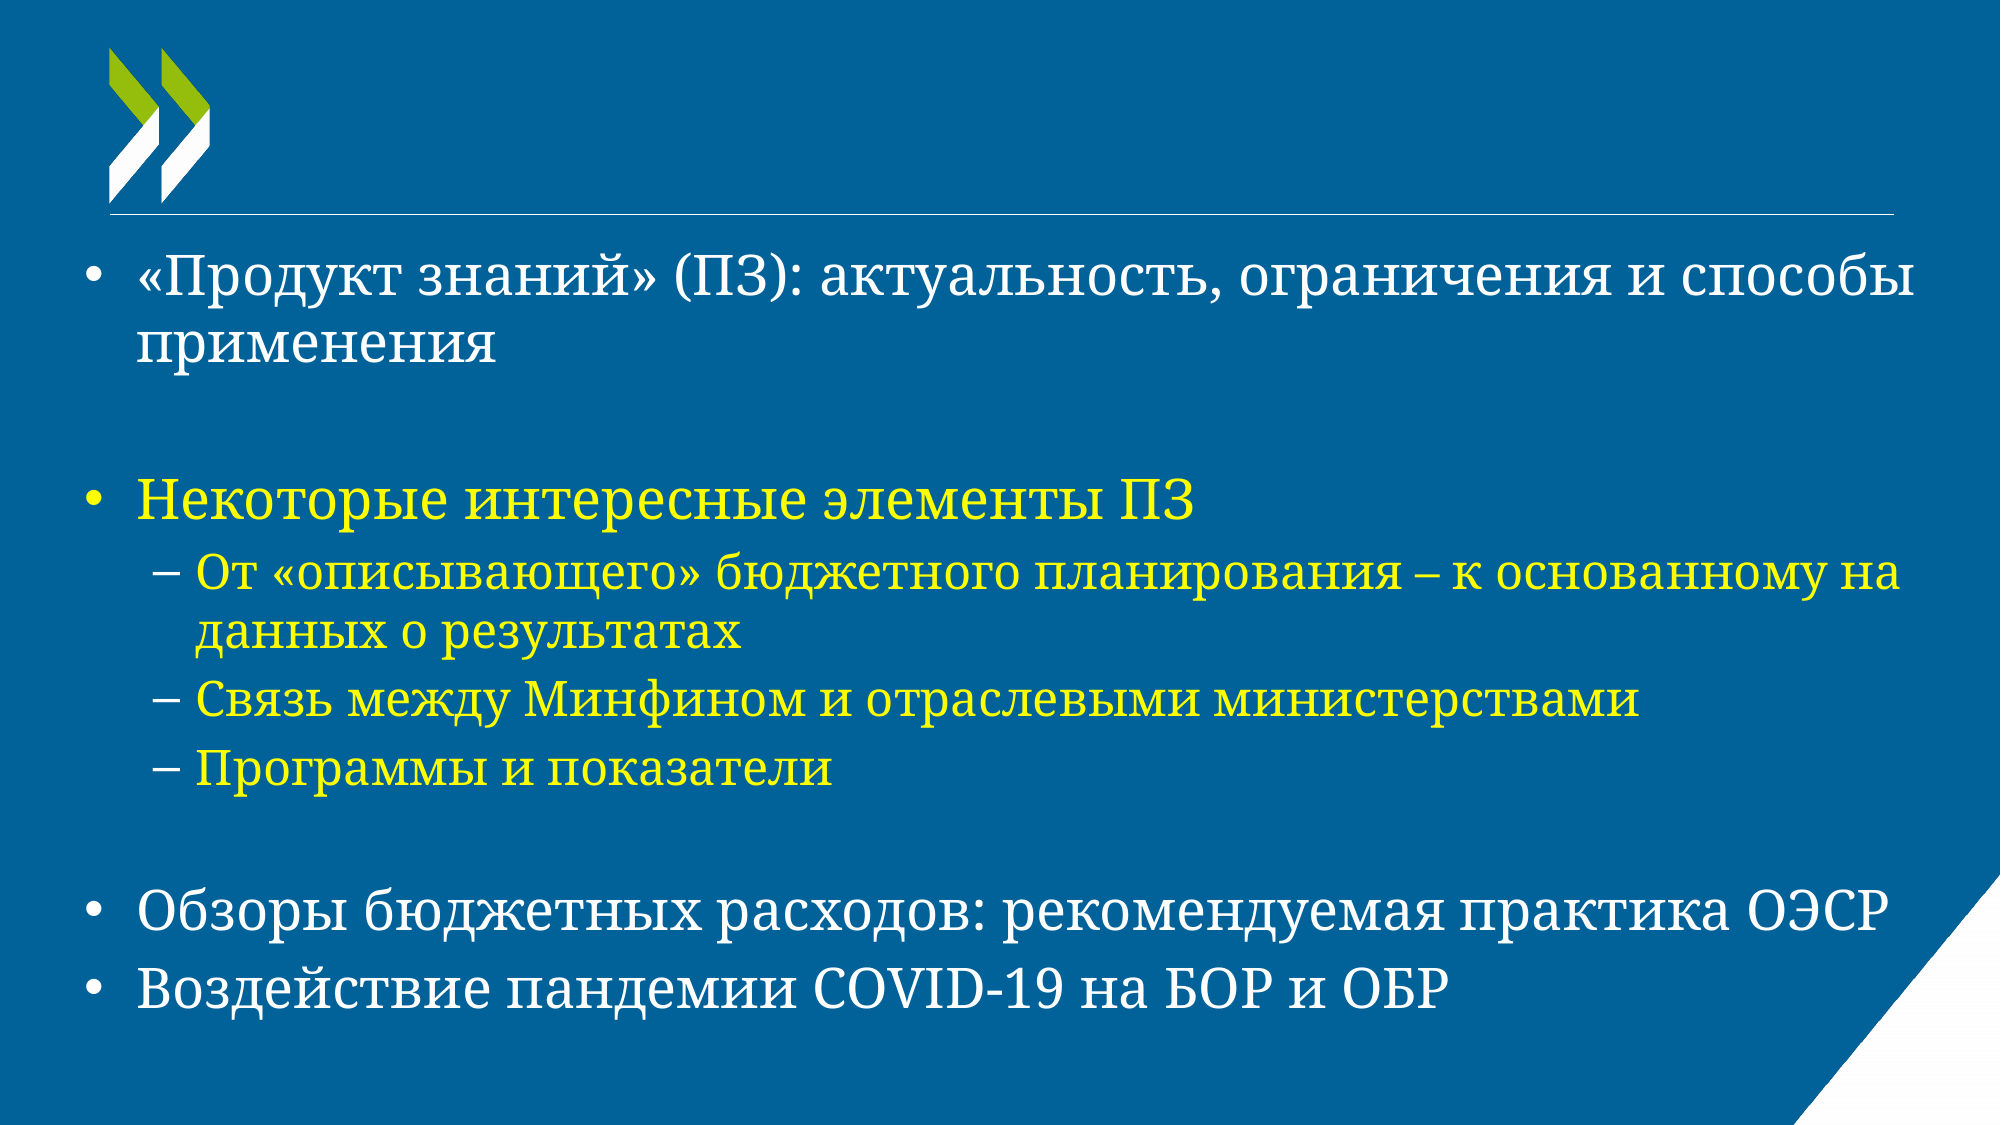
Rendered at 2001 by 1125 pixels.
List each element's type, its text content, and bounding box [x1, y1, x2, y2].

list «Продукт знаний» (ПЗ): актуальность, ограничения и способы применения Некоторые интересные элементы ПЗ От «описывающего» бюджетного планирования – к основанному на данных о результатах Связь между Минфином и отраслевыми министерствами Программы и показатели Обзоры бюджетных расходов: рекомендуемая практика ОЭСР Воздействие пандемии COVID-19 на БОР и ОБР [69, 232, 1942, 1083]
